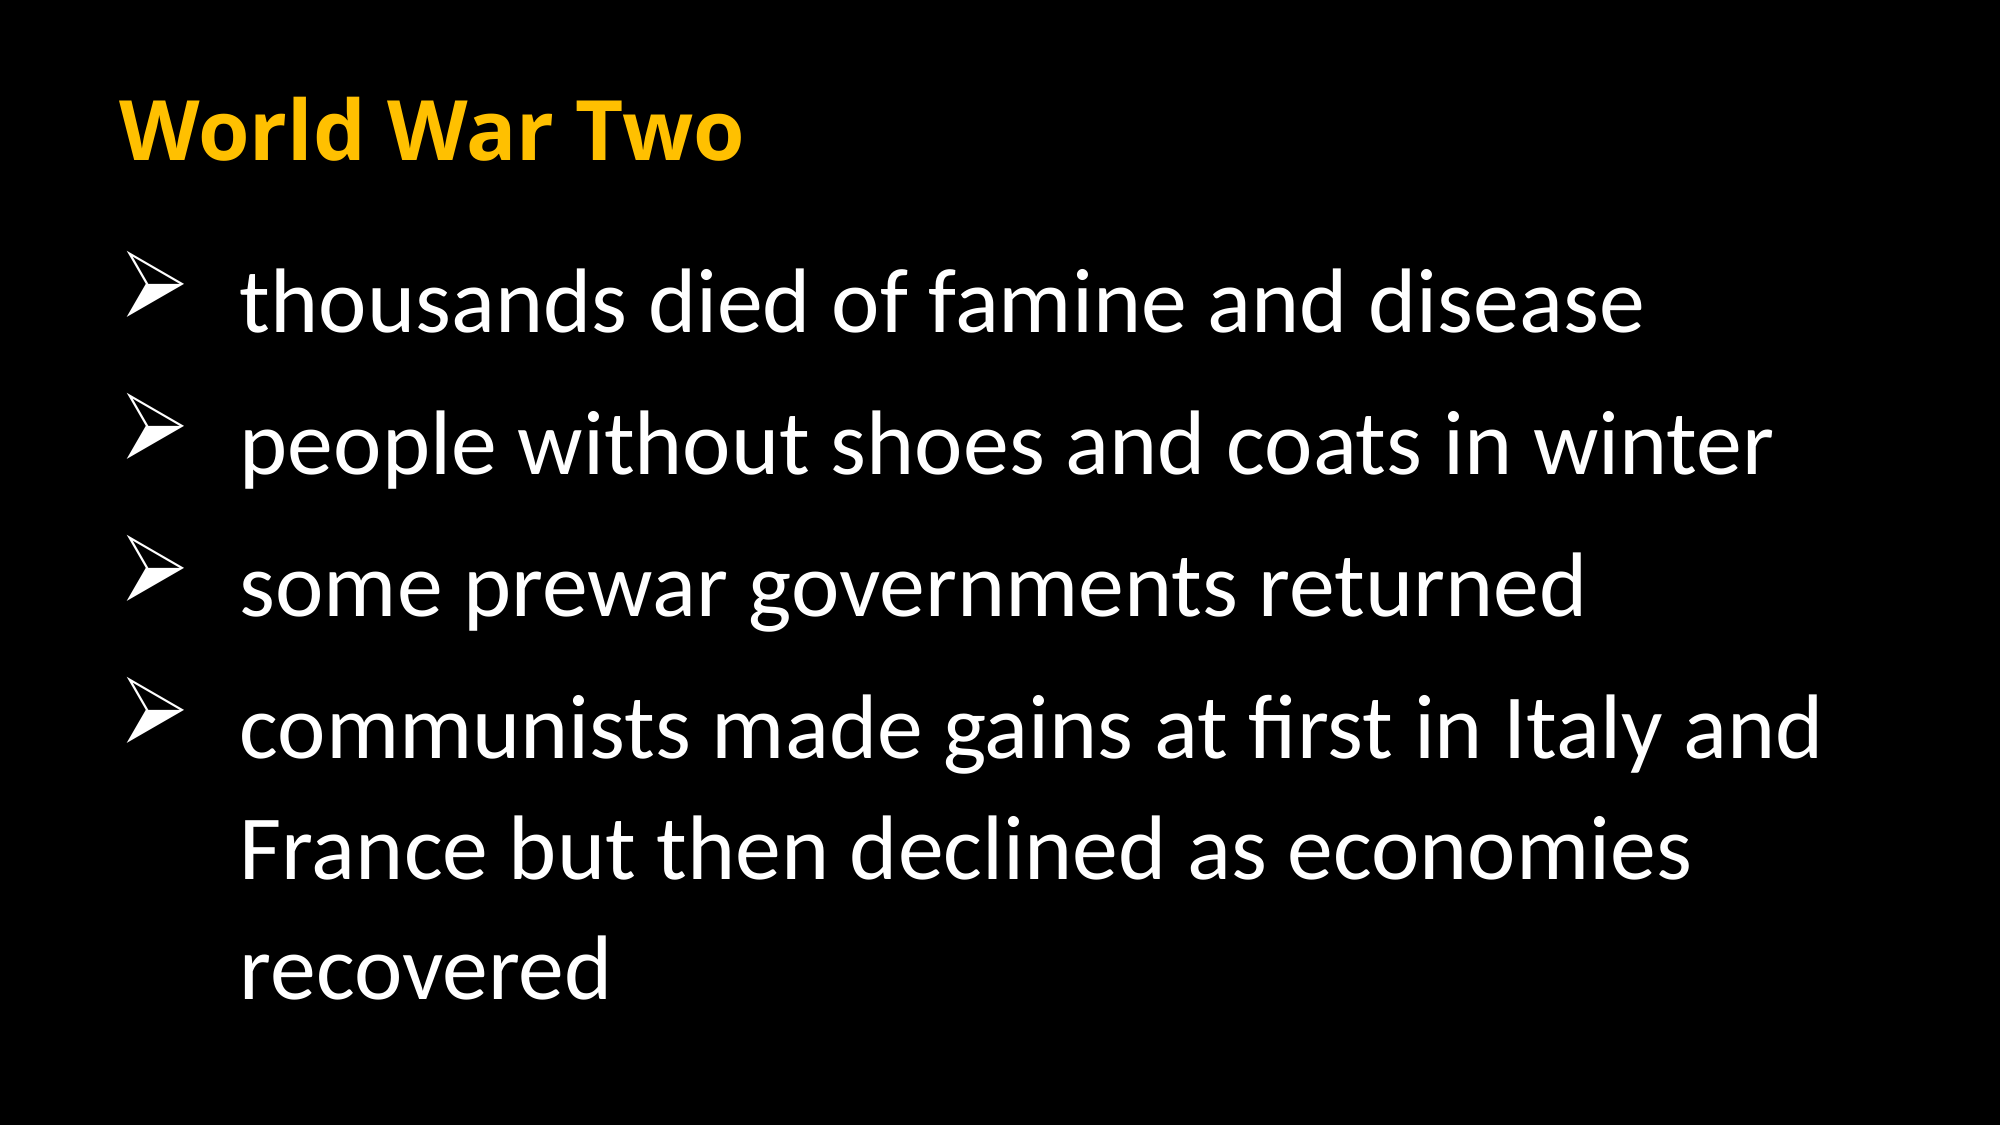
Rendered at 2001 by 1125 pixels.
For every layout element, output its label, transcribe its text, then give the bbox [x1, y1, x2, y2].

title World War Two [104, 0, 2000, 268]
list thousands died of famine and disease people without shoes and coats in winter some prewar governments returned communists made gains at first in Italy and France but then declined as economies recovered [104, 222, 1908, 957]
